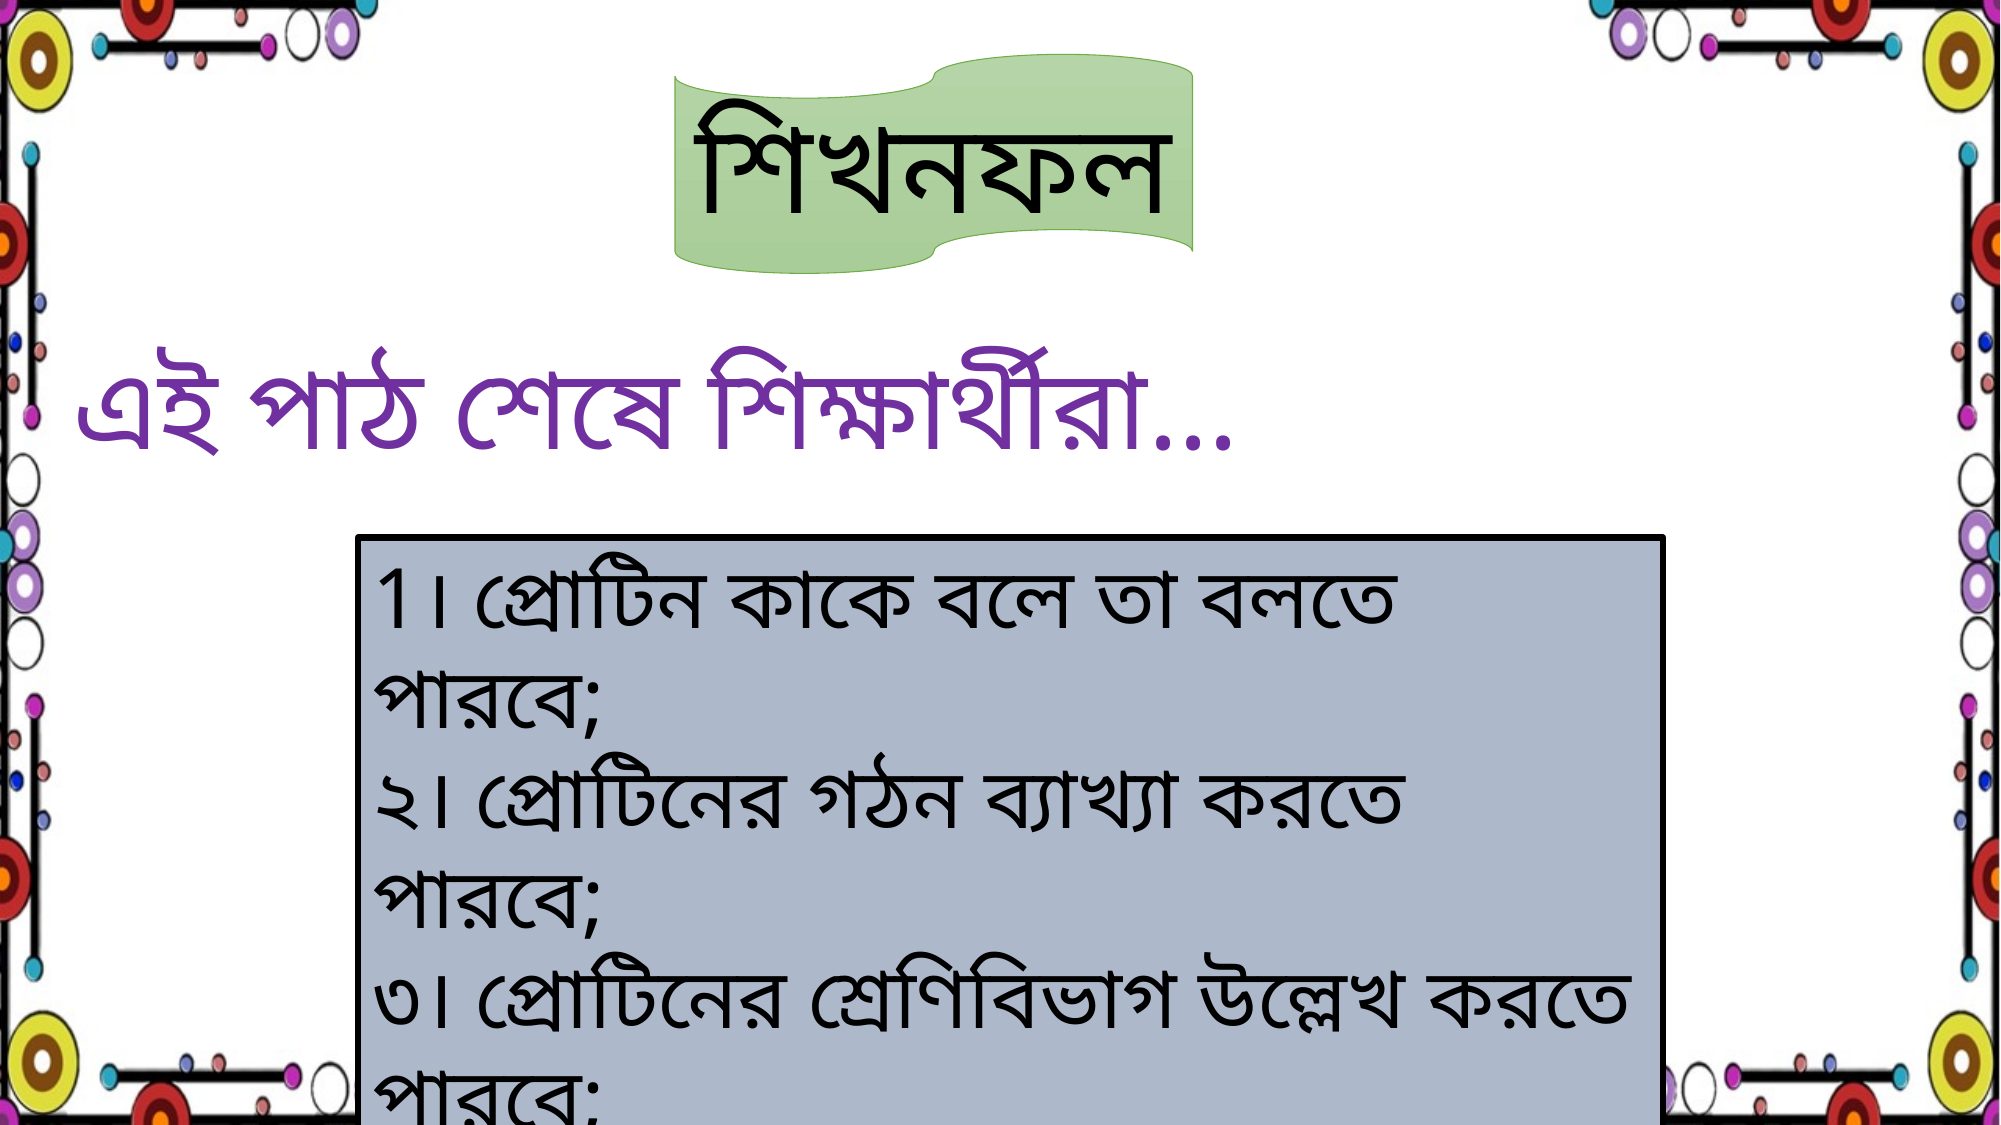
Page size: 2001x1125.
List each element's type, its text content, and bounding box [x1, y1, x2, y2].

text_box এই পাঠ শেষে শিক্ষার্থীরা... [58, 329, 1254, 480]
text_box 1। প্রোটিন কাকে বলে তা বলতে পারবে; ২। প্রোটিনের গঠন ব্যাখ্যা করতে পারবে; ৩। প্রোটিনের শ্রেণিবিভাগ উল্লেখ করতে পারবে; ৪। প্রোটিনের কাজ বর্ণনা করতে পারবে। [358, 537, 1663, 1125]
picture [0, 0, 2001, 1125]
text_box শিখনফল [674, 53, 1194, 274]
